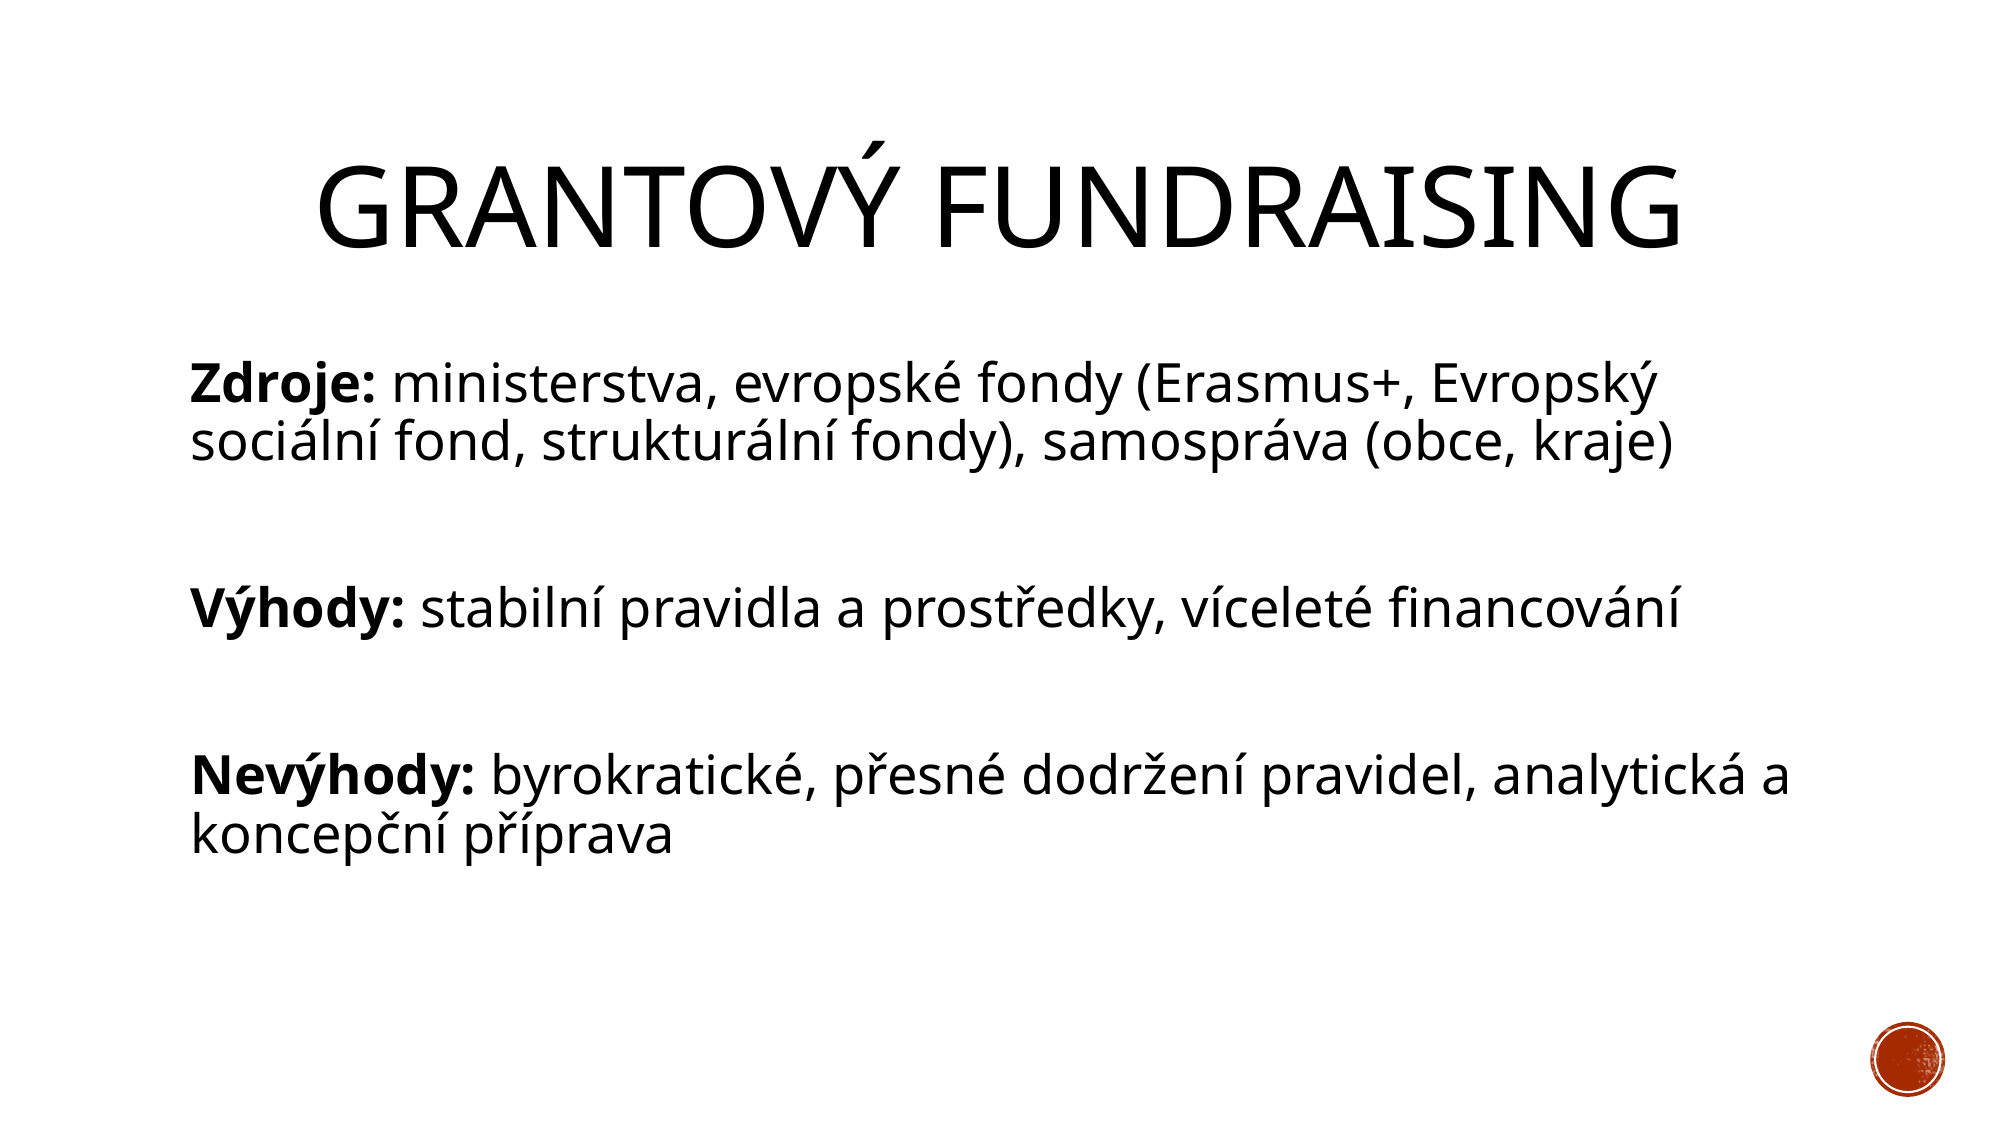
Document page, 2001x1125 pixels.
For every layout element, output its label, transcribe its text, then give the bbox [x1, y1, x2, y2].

title Grantový Fundraising [175, 79, 1826, 344]
list Zdroje: ministerstva, evropské fondy (Erasmus+, Evropský sociální fond, strukturální fondy), samospráva (obce, kraje) Výhody: stabilní pravidla a prostředky, víceleté financování Nevýhody: byrokratické, přesné dodržení pravidel, analytická a koncepční příprava [175, 348, 1826, 1013]
